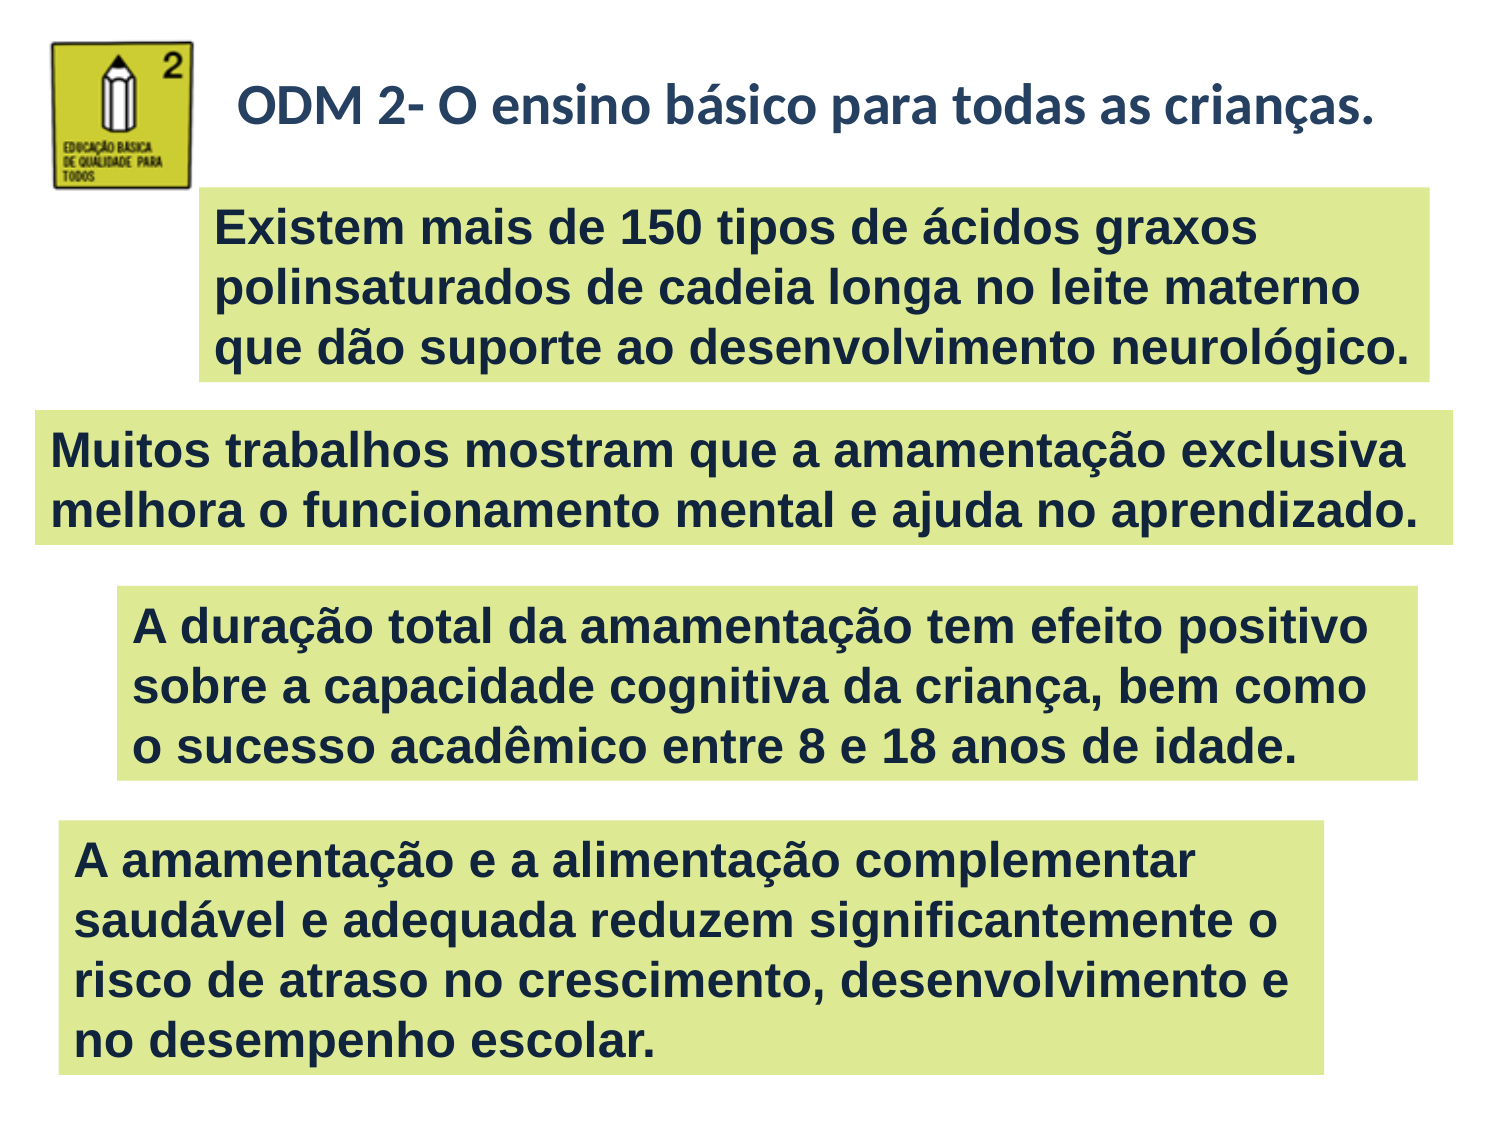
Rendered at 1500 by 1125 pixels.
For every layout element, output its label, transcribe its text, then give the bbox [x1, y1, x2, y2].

text_box Existem mais de 150 tipos de ácidos graxos polinsaturados de cadeia longa no leite materno que dão suporte ao desenvolvimento neurológico. [199, 187, 1430, 383]
text_box ODM 2- O ensino básico para todas as crianças. [222, 58, 1465, 144]
text_box A duração total da amamentação tem efeito positivo sobre a capacidade cognitiva da criança, bem como o sucesso acadêmico entre 8 e 18 anos de idade. [117, 585, 1418, 781]
text_box A amamentação e a alimentação complementar saudável e adequada reduzem significantemente o risco de atraso no crescimento, desenvolvimento e no desempenho escolar. [58, 820, 1325, 1075]
picture [46, 34, 200, 197]
text_box Muitos trabalhos mostram que a amamentação exclusiva melhora o funcionamento mental e ajuda no aprendizado. [35, 410, 1454, 545]
